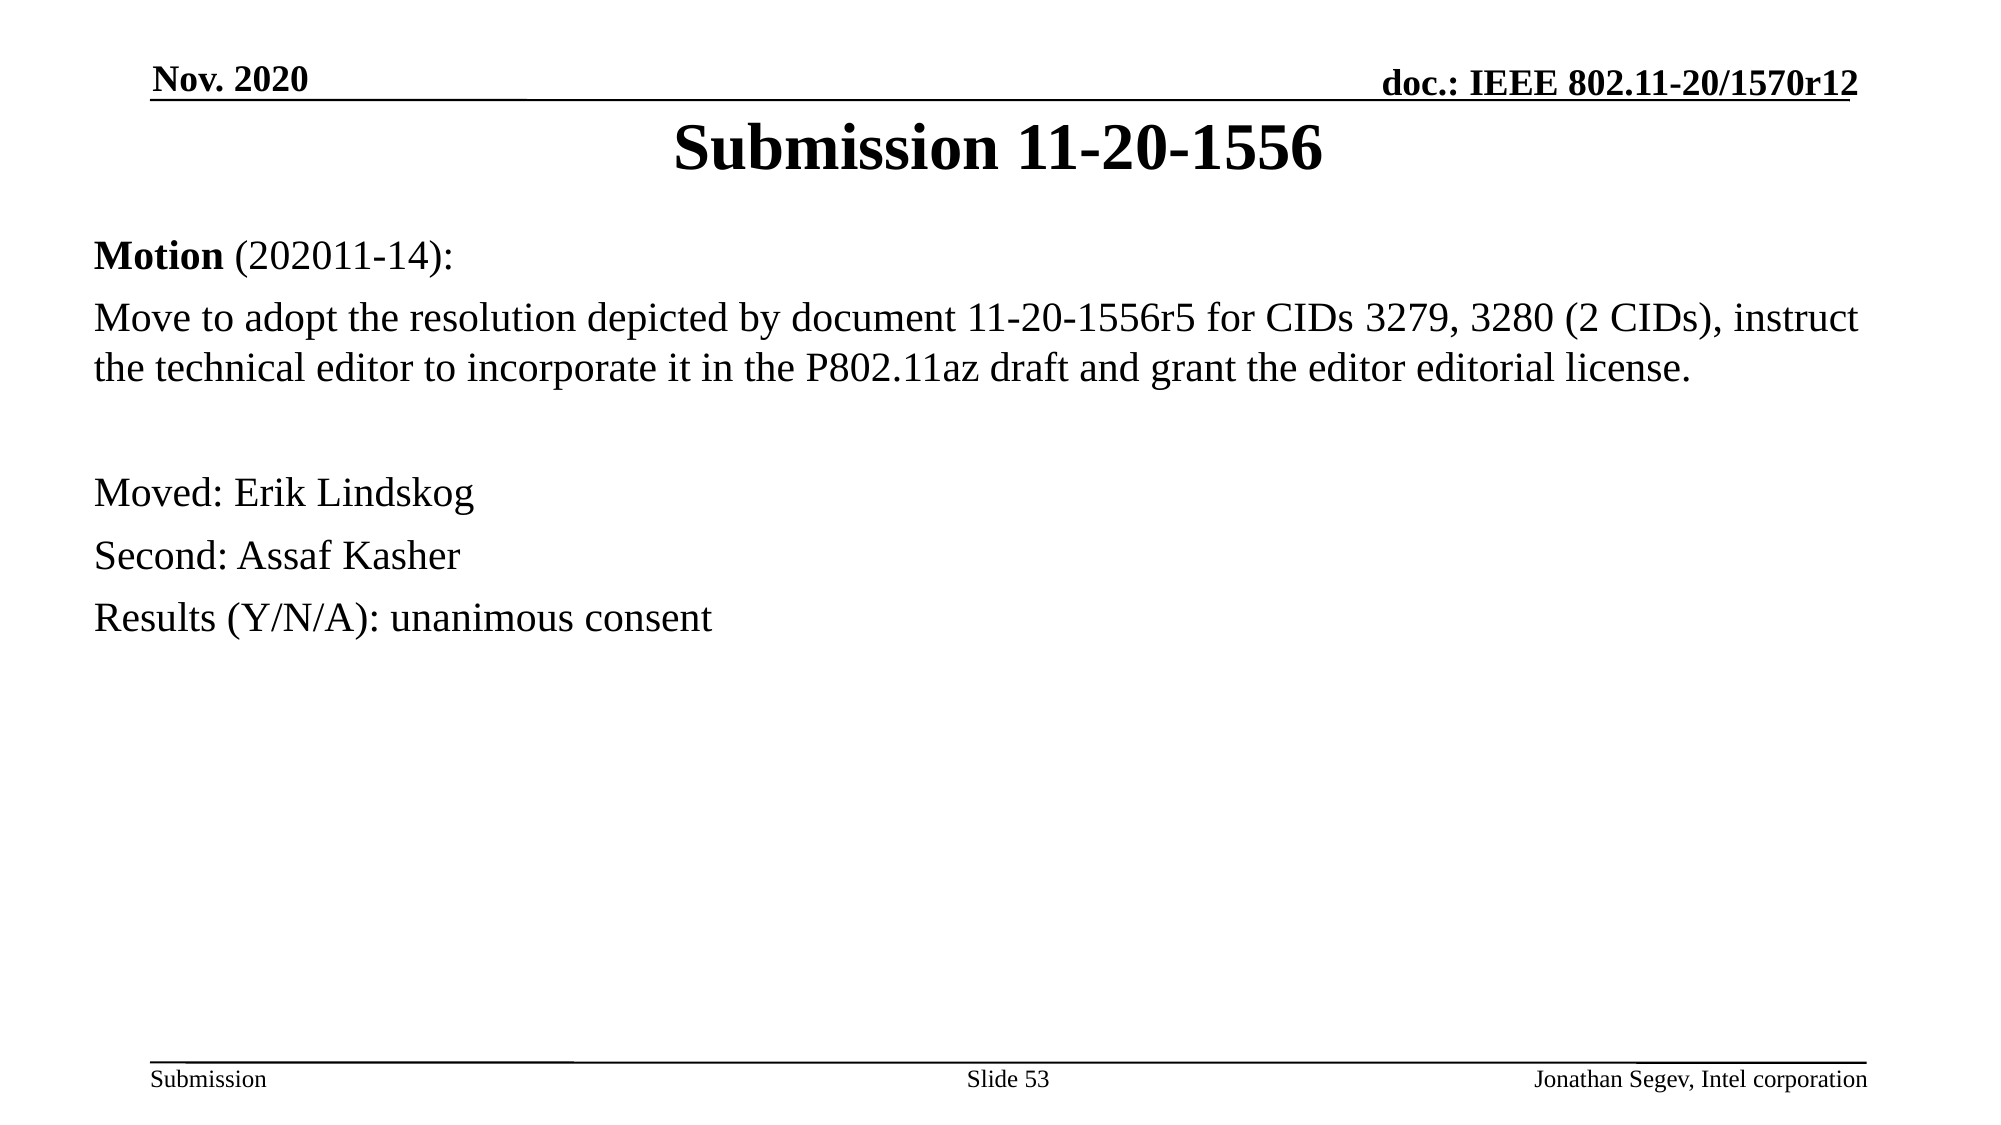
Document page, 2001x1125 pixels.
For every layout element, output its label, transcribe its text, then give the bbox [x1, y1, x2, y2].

slide_number Slide 53 [950, 1061, 1067, 1123]
footer Jonathan Segev, Intel corporation [1171, 1061, 1869, 1093]
list Motion (202011-14): Move to adopt the resolution depicted by document 11-20-1556r5 for CIDs 3279, 3280 (2 CIDs), instruct the technical editor to incorporate it in the P802.11az draft and grant the editor editorial license. Moved: Erik Lindskog Second: Assaf Kasher Results (Y/N/A): unanimous consent [78, 219, 1922, 1000]
title Submission 11-20-1556 [149, 112, 1850, 173]
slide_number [152, 54, 563, 100]
